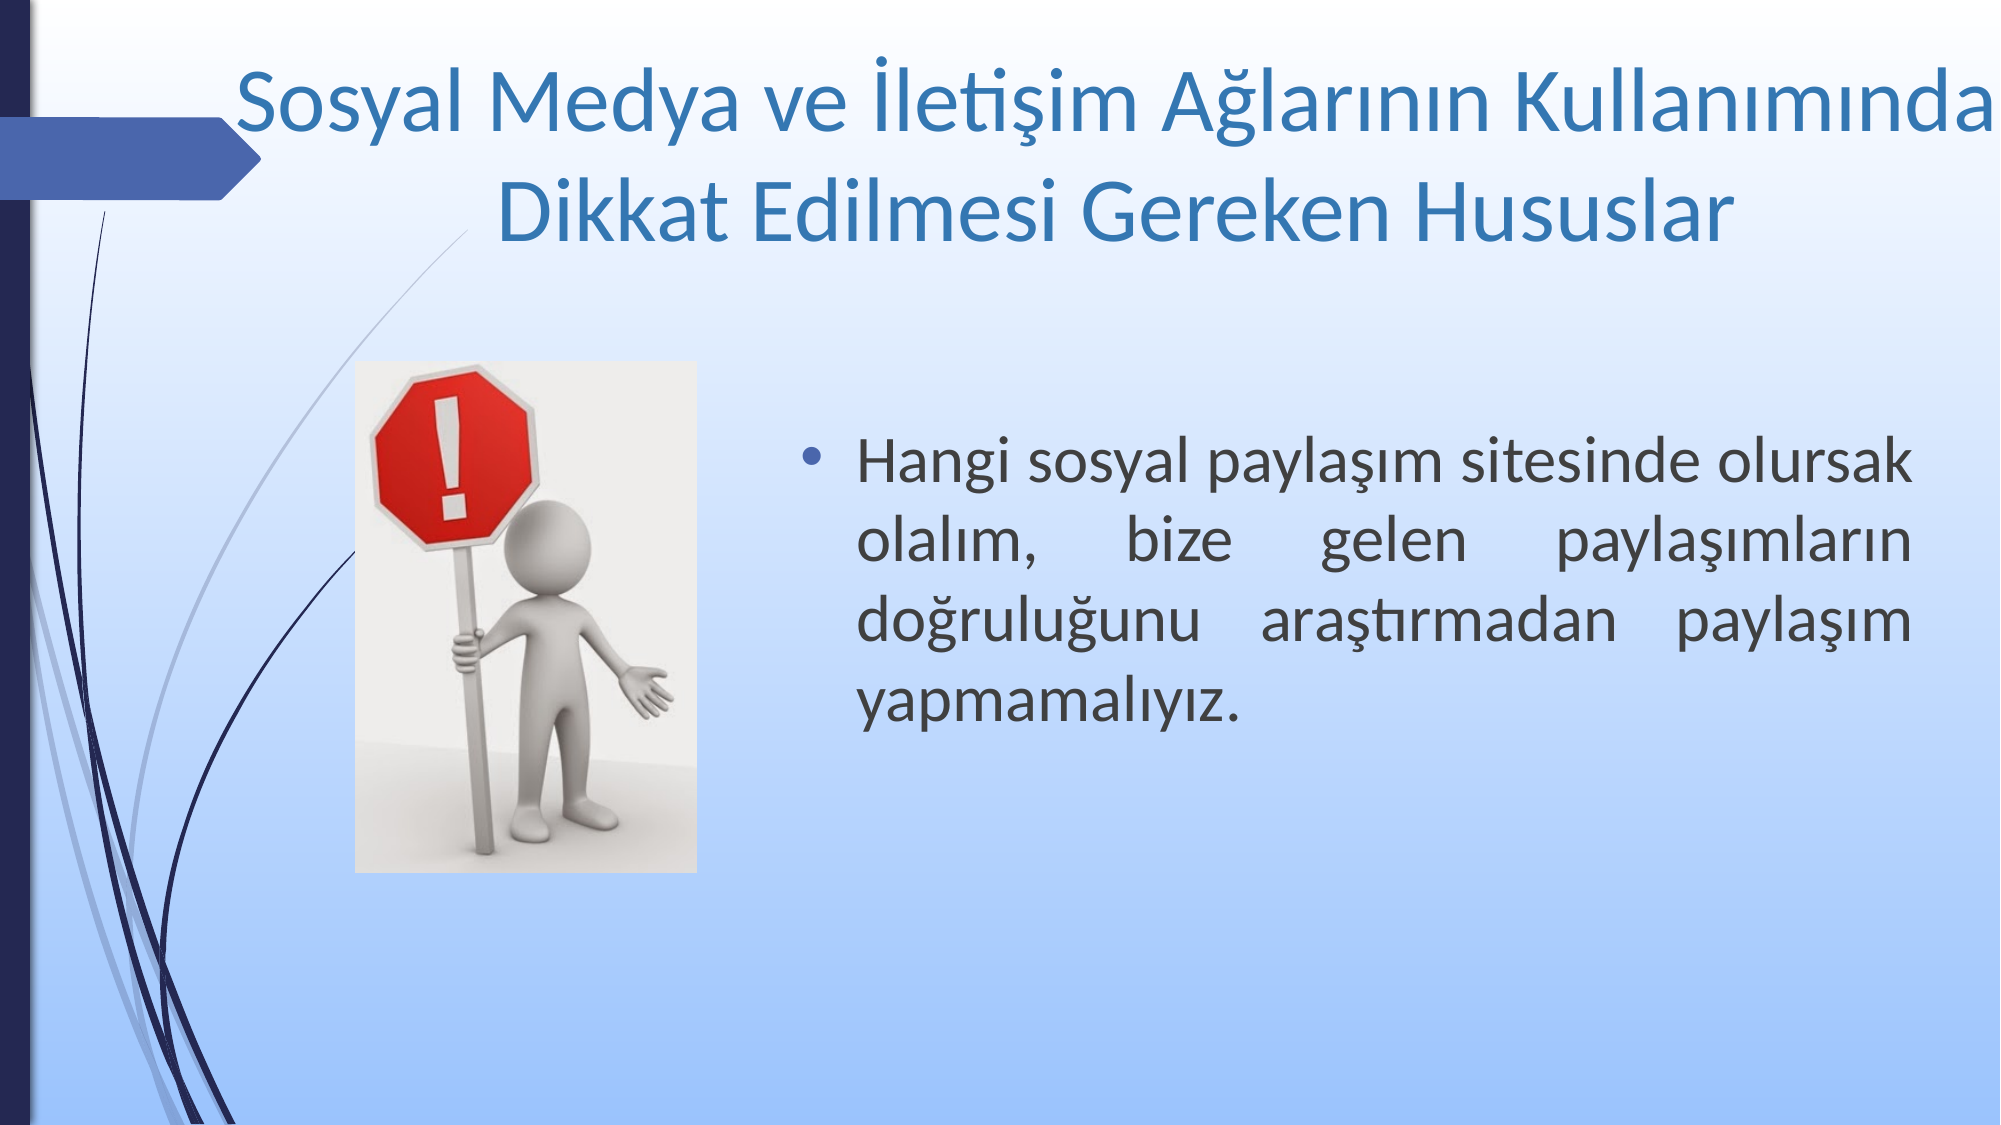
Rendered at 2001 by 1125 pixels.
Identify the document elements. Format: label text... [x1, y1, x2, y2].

text_box Hangi sosyal paylaşım sitesinde olursak olalım, bize gelen paylaşımların doğruluğunu araştırmadan paylaşım yapmamalıyız. [785, 407, 1930, 826]
text_box Sosyal Medya ve İletişim Ağlarının Kullanımında Dikkat Edilmesi Gereken Hususlar [215, 31, 2000, 303]
picture [355, 360, 698, 873]
